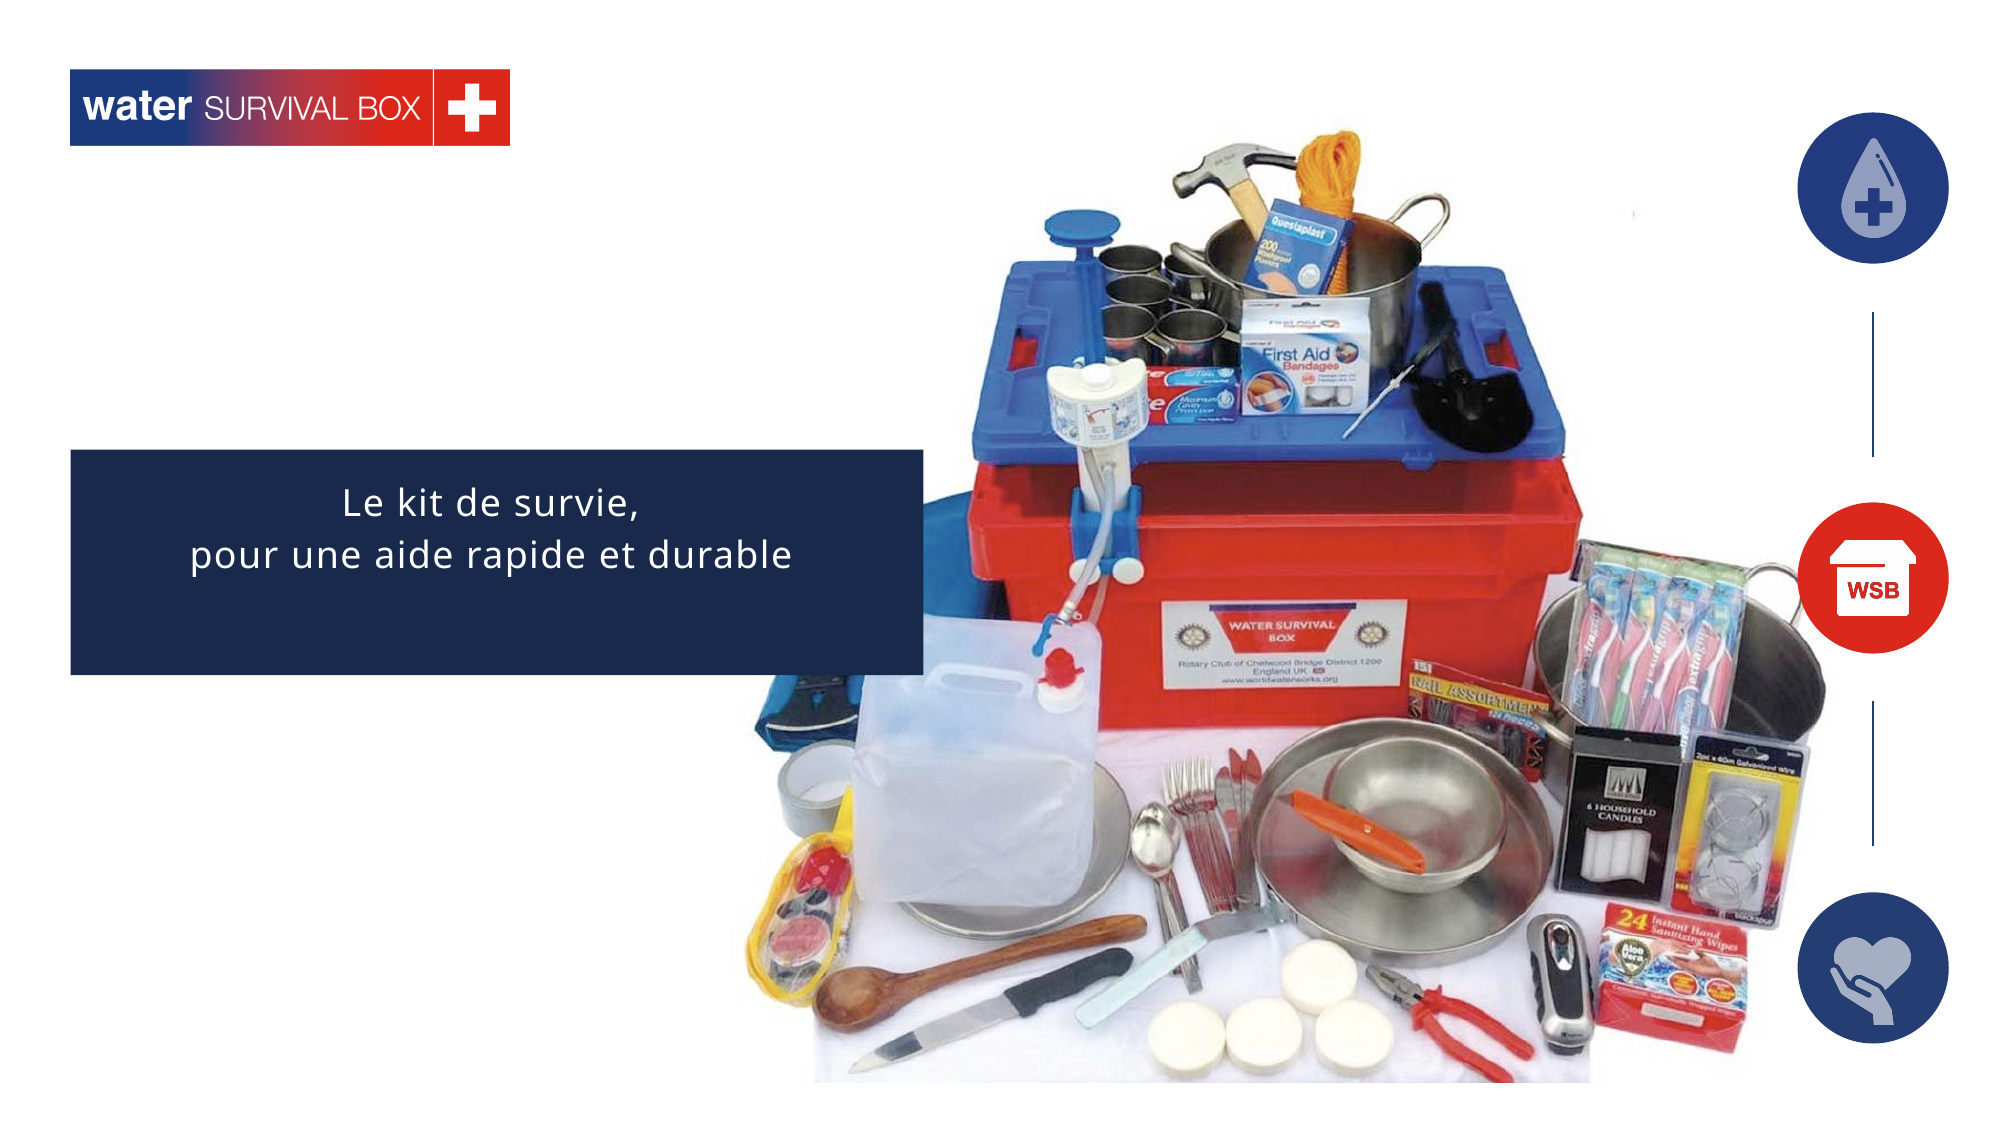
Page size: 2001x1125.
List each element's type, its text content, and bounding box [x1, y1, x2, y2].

picture [537, 8, 1969, 1083]
text_box [70, 665, 532, 676]
picture [70, 65, 510, 151]
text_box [1797, 892, 1949, 1044]
text_box [70, 449, 532, 464]
text_box Le kit de survie, pour une aide rapide et durable [70, 464, 532, 665]
